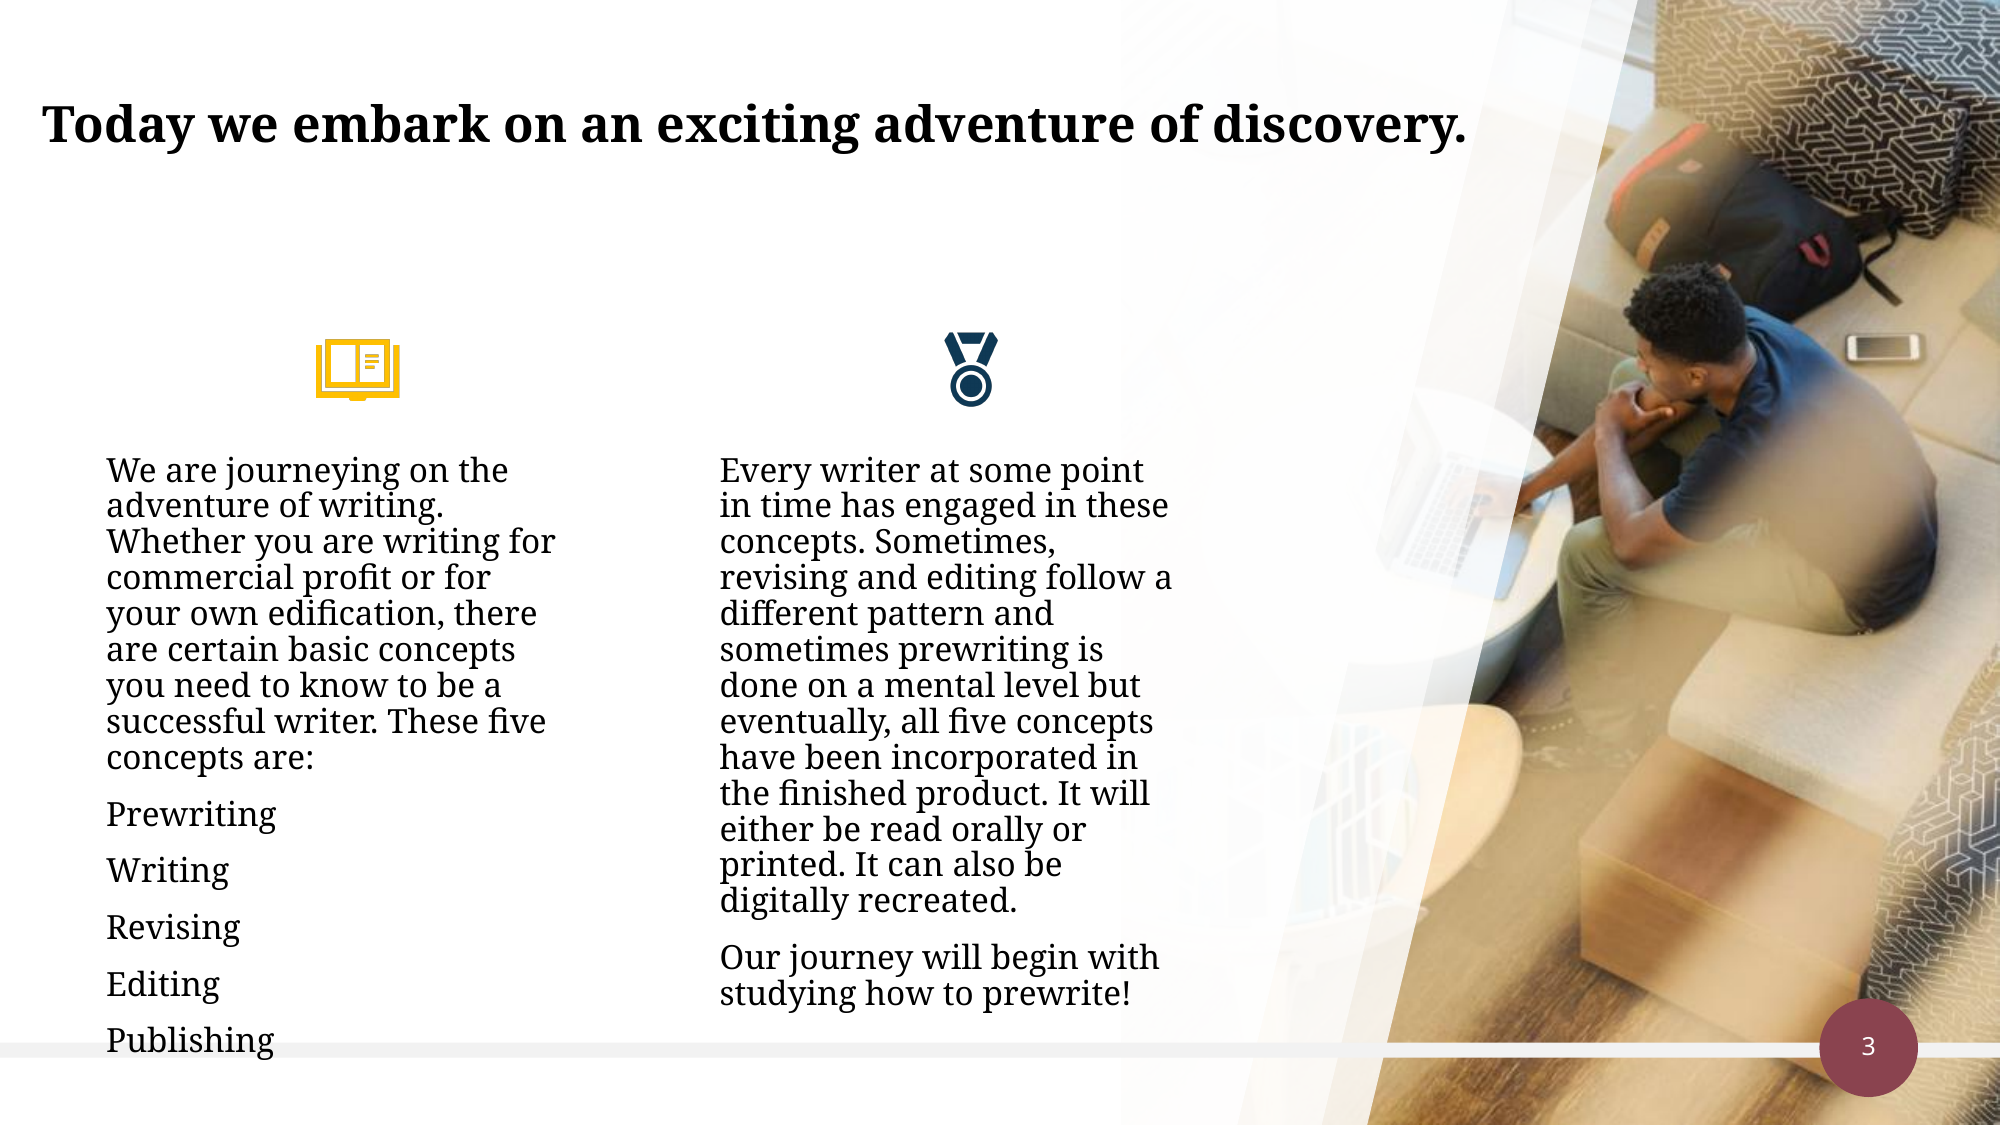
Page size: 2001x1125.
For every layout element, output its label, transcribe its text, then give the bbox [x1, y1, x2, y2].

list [312, 324, 403, 415]
text_box [0, 1042, 425, 1059]
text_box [425, 0, 1638, 1125]
picture [1638, 0, 2000, 1125]
title Today we embark on an exciting adventure of discovery. [42, 91, 425, 228]
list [925, 324, 1016, 415]
list We are journeying on the adventure of writing. Whether you are writing for commercial profit or for your own edification, there are certain basic concepts you need to know to be a successful writer. These five concepts are: Prewriting Writing Revising Editing Publishing [106, 445, 425, 1034]
